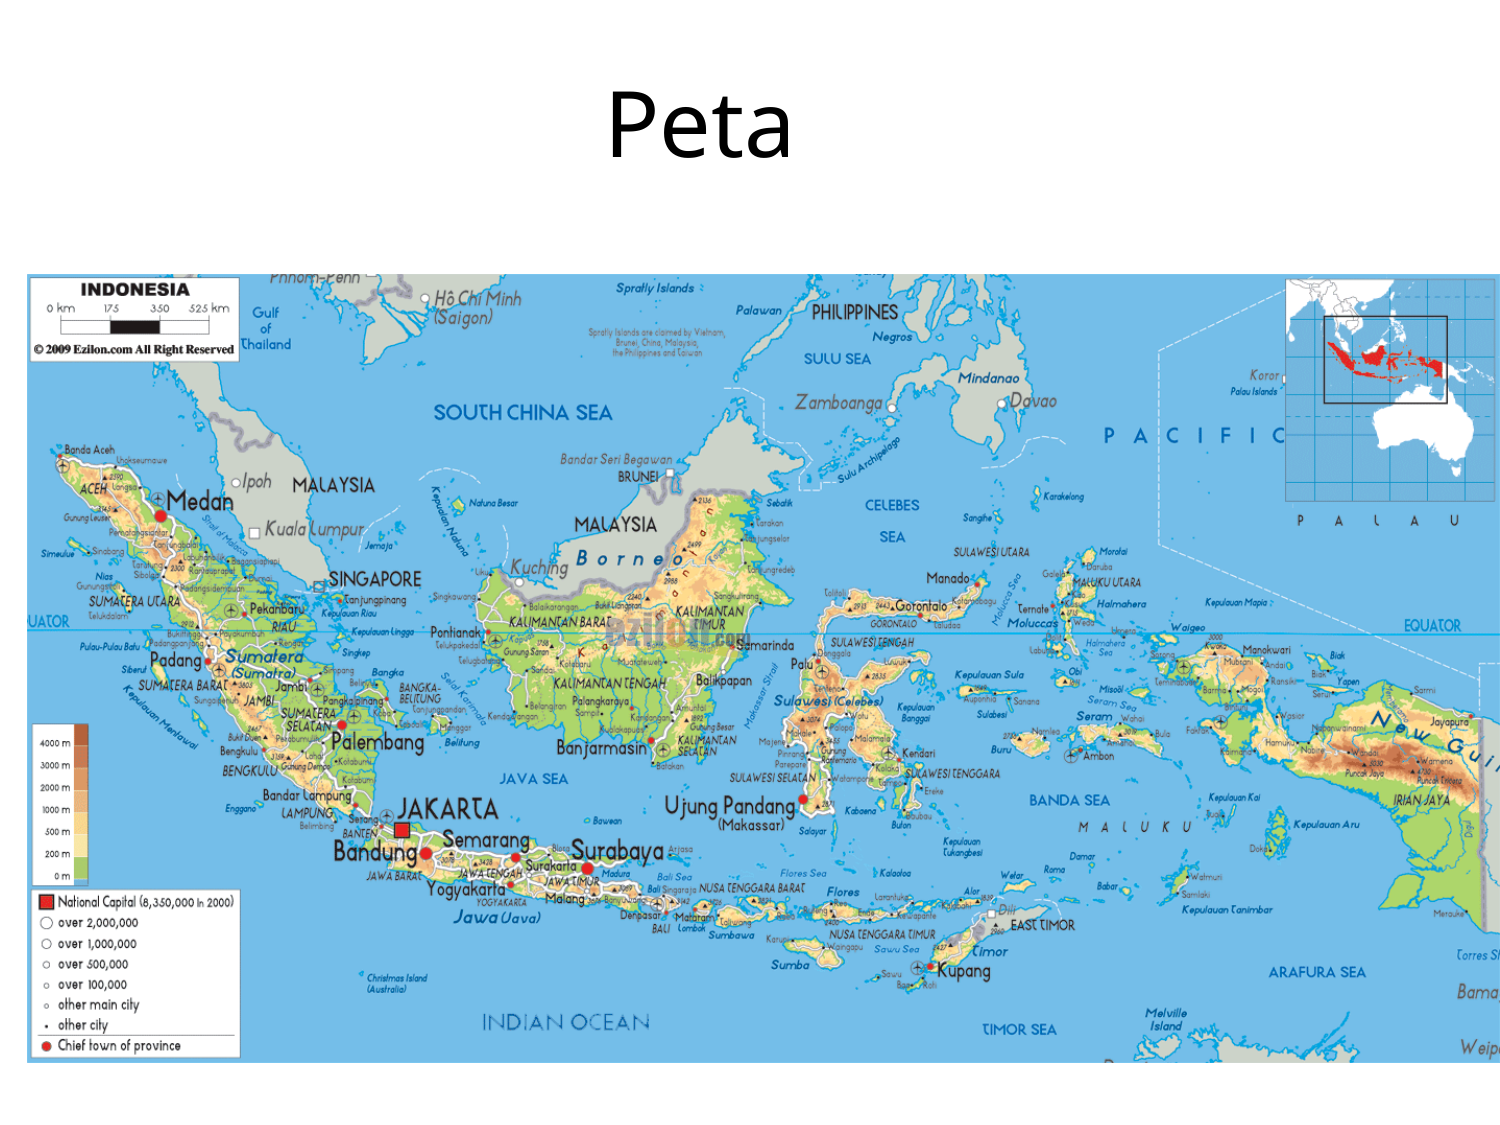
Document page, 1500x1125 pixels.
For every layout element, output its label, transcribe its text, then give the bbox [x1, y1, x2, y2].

picture [26, 274, 1500, 1063]
text_box Peta [62, 0, 1338, 242]
